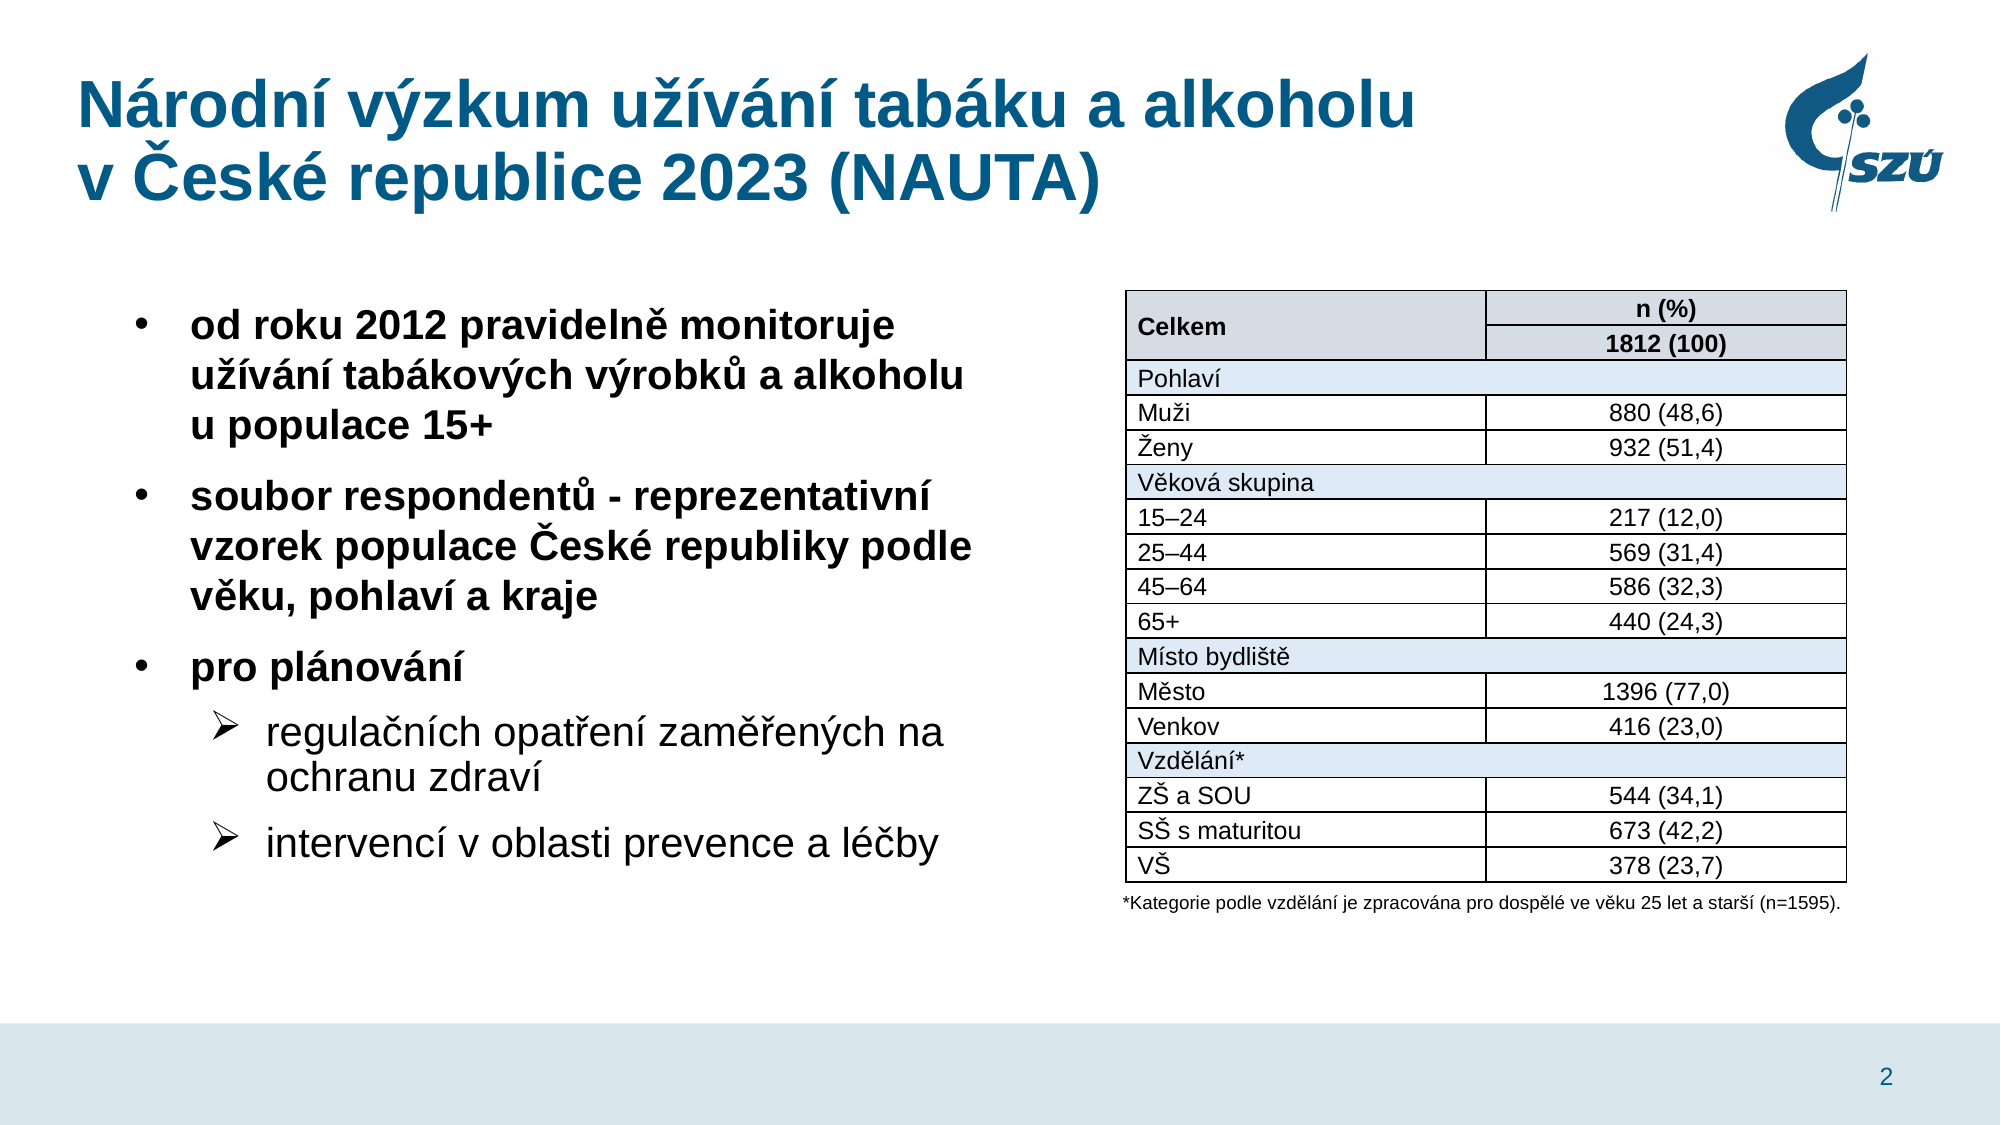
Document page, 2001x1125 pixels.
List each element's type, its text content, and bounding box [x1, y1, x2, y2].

table_cell 25‒44 [1127, 535, 1485, 568]
table_cell 932 (51,4) [1487, 431, 1846, 464]
table_cell Město [1127, 674, 1485, 707]
table_cell SŠ s maturitou [1127, 813, 1485, 846]
table_cell 1396 (77,0) [1487, 674, 1846, 707]
text_box *Kategorie podle vzdělání je zpracována pro dospělé ve věku 25 let a starší (n=1595). [1107, 883, 1966, 922]
table_cell VŠ [1127, 848, 1485, 881]
table_header Celkem [1127, 291, 1485, 359]
table_cell Venkov [1127, 709, 1485, 742]
list od roku 2012 pravidelně monitoruje užívání tabákových výrobků a alkoholu u populace 15+ soubor respondentů - reprezentativní vzorek populace České republiky podle věku, pohlaví a kraje pro plánování regulačních opatření zaměřených na ochranu zdraví intervencí v oblasti prevence a léčby [119, 290, 1011, 993]
title Národní výzkum užívání tabáku a alkoholu v České republice 2023 (NAUTA) [62, 33, 1787, 252]
table_cell 440 (24,3) [1487, 604, 1846, 637]
table_cell 416 (23,0) [1487, 709, 1846, 742]
table_cell 65+ [1127, 604, 1485, 637]
table_cell 15‒24 [1127, 500, 1485, 533]
table_cell 378 (23,7) [1487, 848, 1846, 881]
table_cell 45‒64 [1127, 570, 1485, 603]
table_cell Pohlaví [1127, 361, 1846, 394]
table_cell 673 (42,2) [1487, 813, 1846, 846]
table_cell 217 (12,0) [1487, 500, 1846, 533]
table_cell 544 (34,1) [1487, 778, 1846, 811]
table_cell ZŠ a SOU [1127, 778, 1485, 811]
table_cell 569 (31,4) [1487, 535, 1846, 568]
table_cell Vzdělání* [1127, 744, 1846, 777]
table_cell Ženy [1127, 431, 1485, 464]
table_cell Místo bydliště [1127, 639, 1846, 672]
table_cell Věková skupina [1127, 465, 1846, 498]
table_cell 880 (48,6) [1487, 396, 1846, 429]
table_cell 586 (32,3) [1487, 570, 1846, 603]
picture [1754, 22, 1975, 242]
table_cell 1812 (100) [1487, 326, 1846, 359]
table_cell Muži [1127, 396, 1485, 429]
table_header n (%) [1487, 291, 1846, 324]
